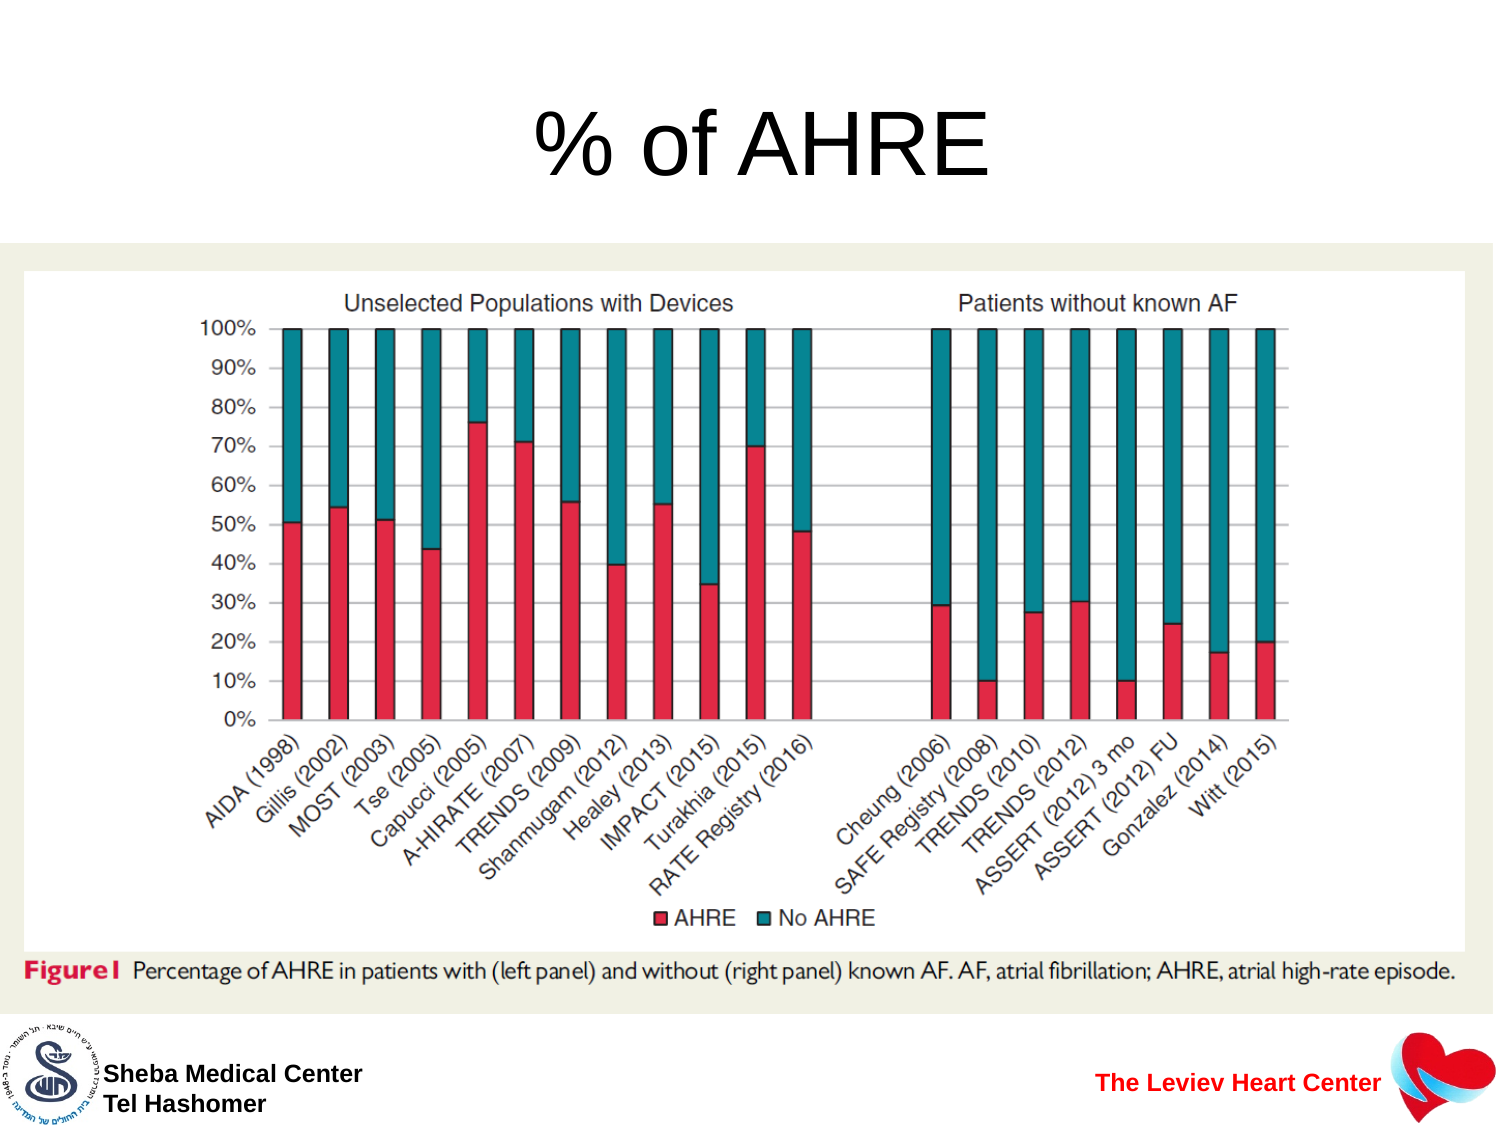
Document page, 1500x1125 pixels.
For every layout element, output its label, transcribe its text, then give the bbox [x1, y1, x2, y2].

picture [0, 242, 1494, 1014]
picture [1387, 1025, 1500, 1125]
title % of AHRE [75, 45, 1425, 233]
picture [0, 1023, 100, 1125]
